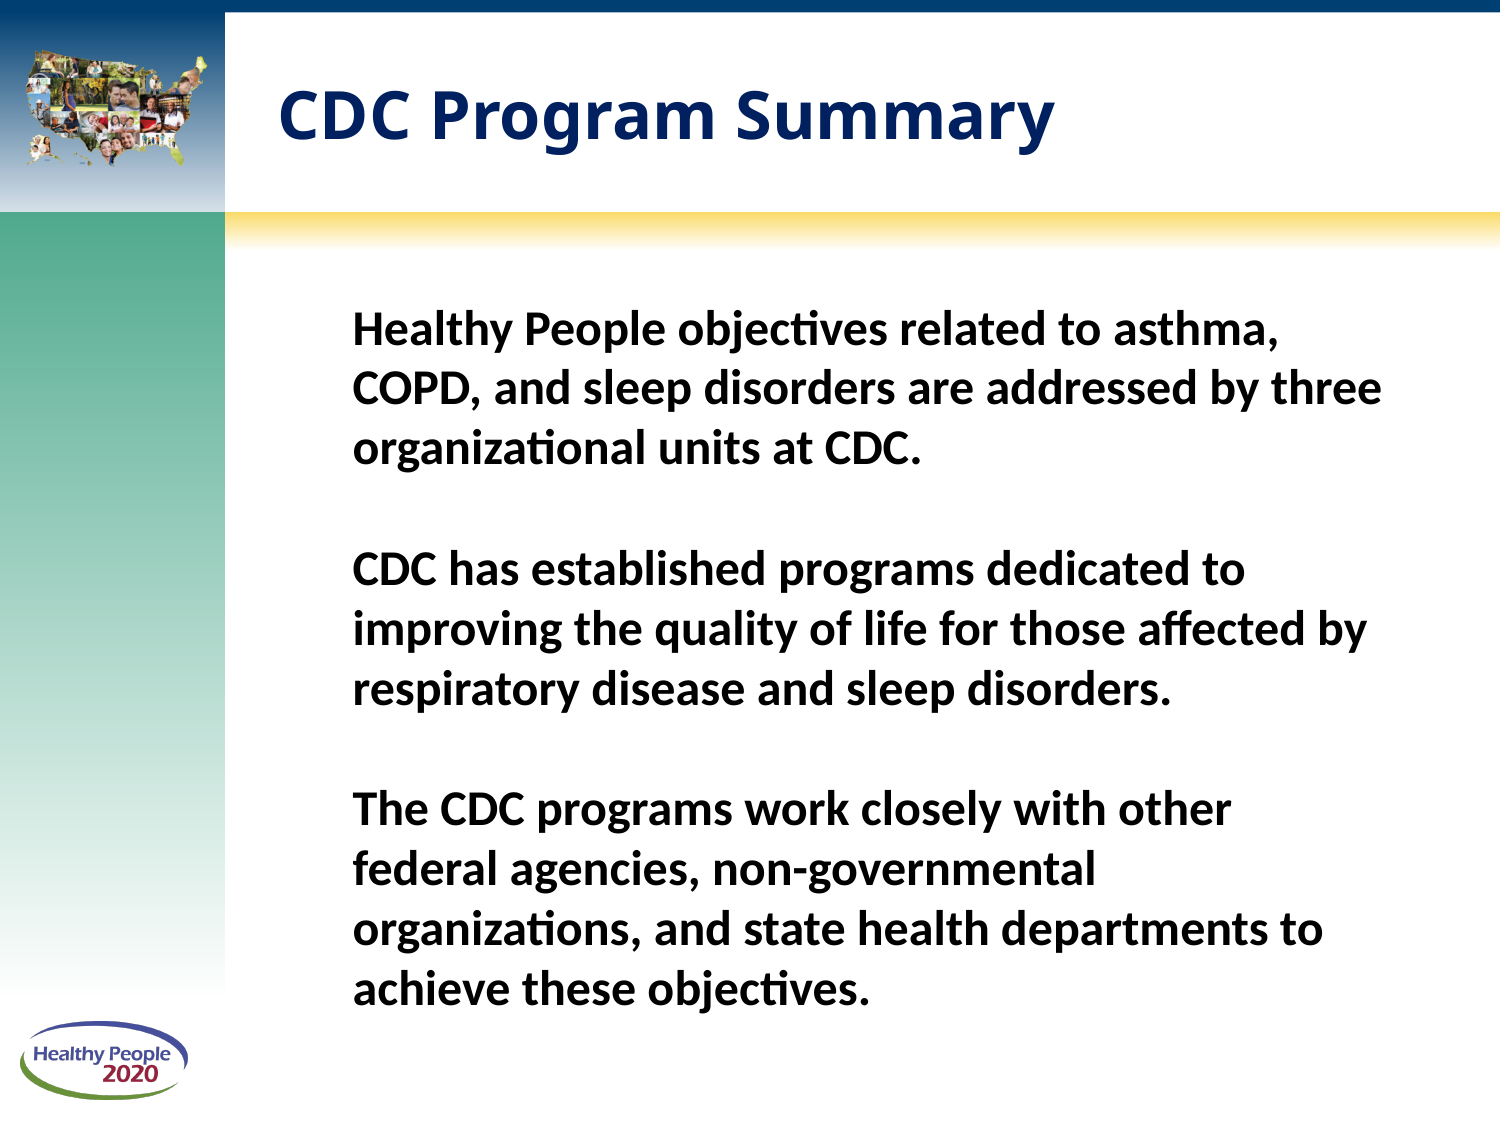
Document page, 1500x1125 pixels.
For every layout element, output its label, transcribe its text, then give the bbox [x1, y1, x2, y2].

text_box Healthy People objectives related to asthma, COPD, and sleep disorders are addressed by three organizational units at CDC. CDC has established programs dedicated to improving the quality of life for those affected by respiratory disease and sleep disorders. The CDC programs work closely with other federal agencies, non-governmental organizations, and state health departments to achieve these objectives. [337, 287, 1400, 1025]
picture [24, 50, 208, 169]
title CDC Program Summary [262, 24, 1489, 201]
picture [20, 1021, 188, 1100]
